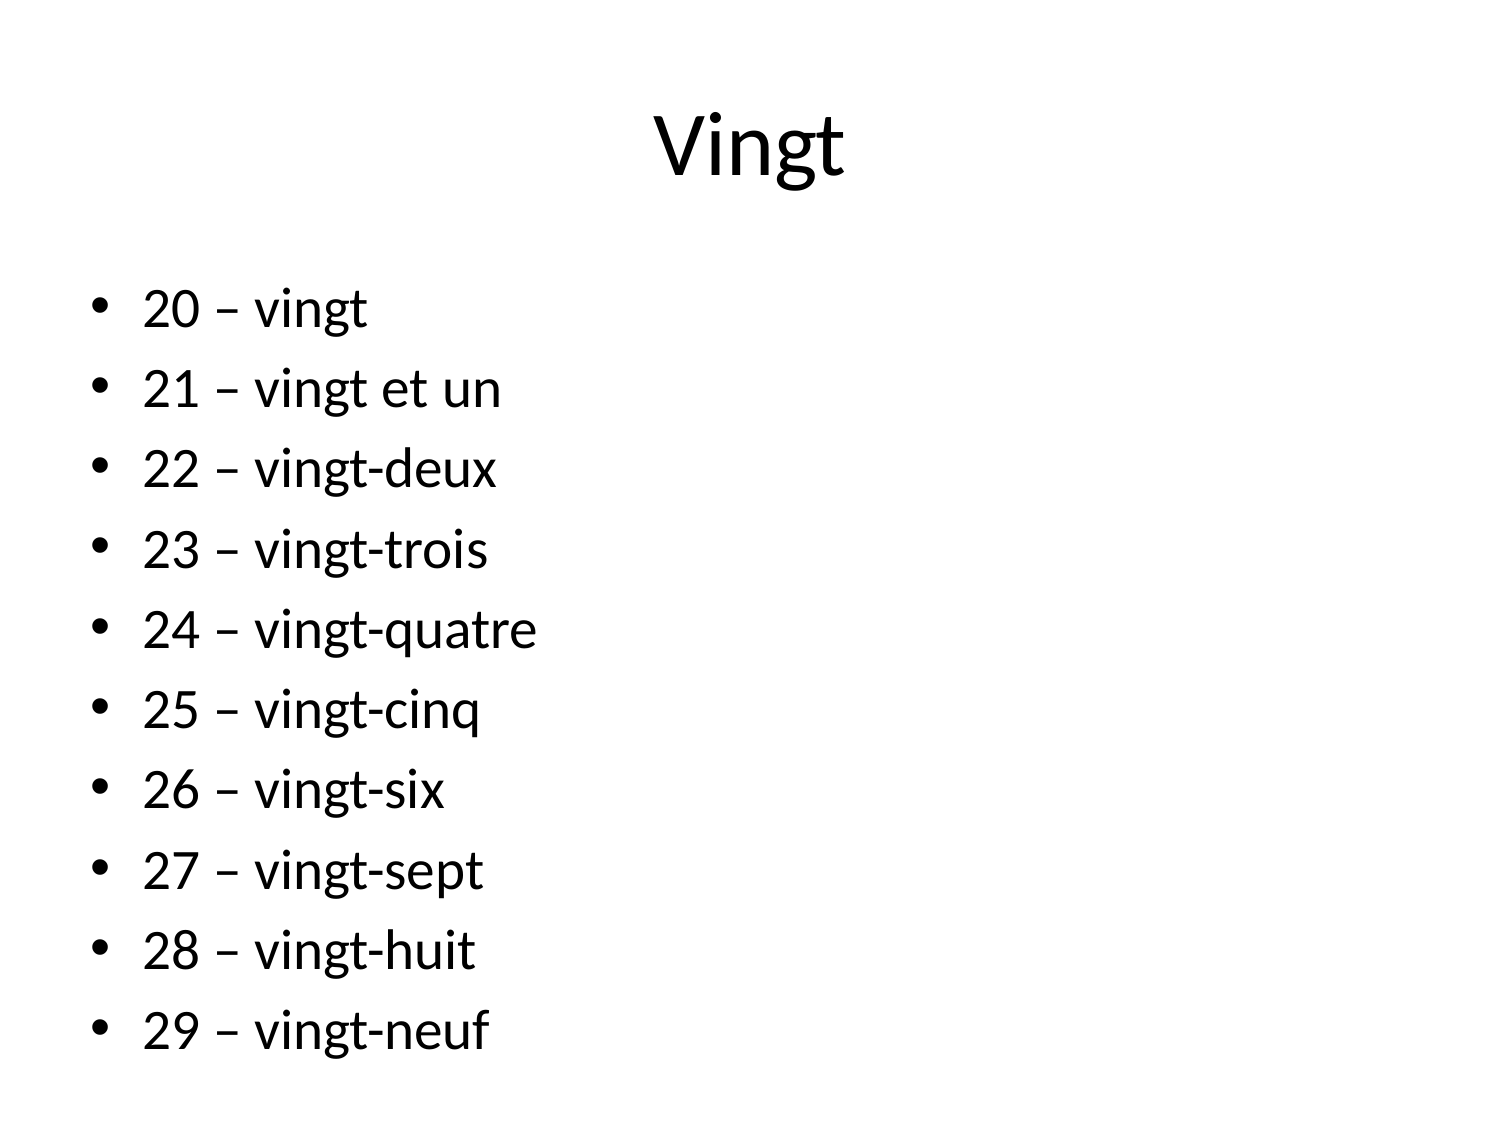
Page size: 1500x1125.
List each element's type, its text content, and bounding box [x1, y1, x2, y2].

list 20 – vingt 21 – vingt et un 22 – vingt-deux 23 – vingt-trois 24 – vingt-quatre 25 – vingt-cinq 26 – vingt-six 27 – vingt-sept 28 – vingt-huit 29 – vingt-neuf [75, 262, 1425, 1074]
title Vingt [75, 45, 1425, 233]
